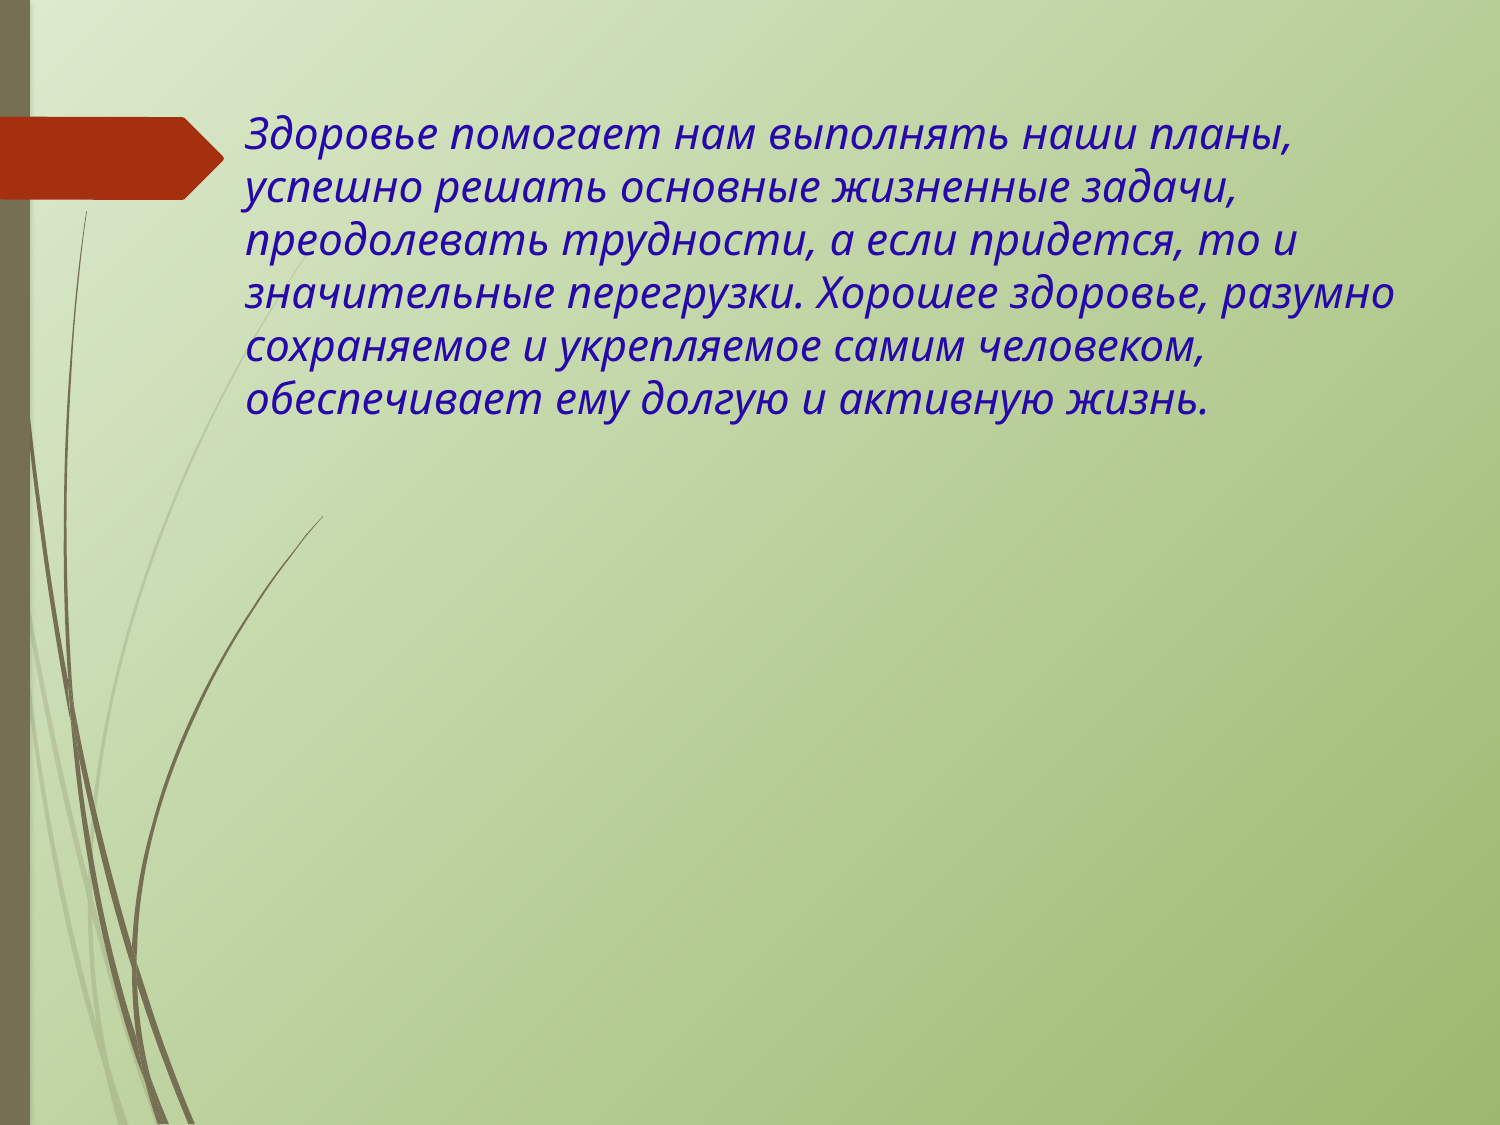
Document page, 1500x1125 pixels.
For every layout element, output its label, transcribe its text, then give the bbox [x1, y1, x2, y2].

title Здоровье помогает нам выполнять наши планы, успешно решать основные жизненные задачи, преодолевать трудности, а если придется, то и значительные перегрузки. Хорошее здоровье, разумно сохраняемое и укрепляемое самим человеком, обеспечивает ему долгую и активную жизнь. [230, 45, 1425, 457]
